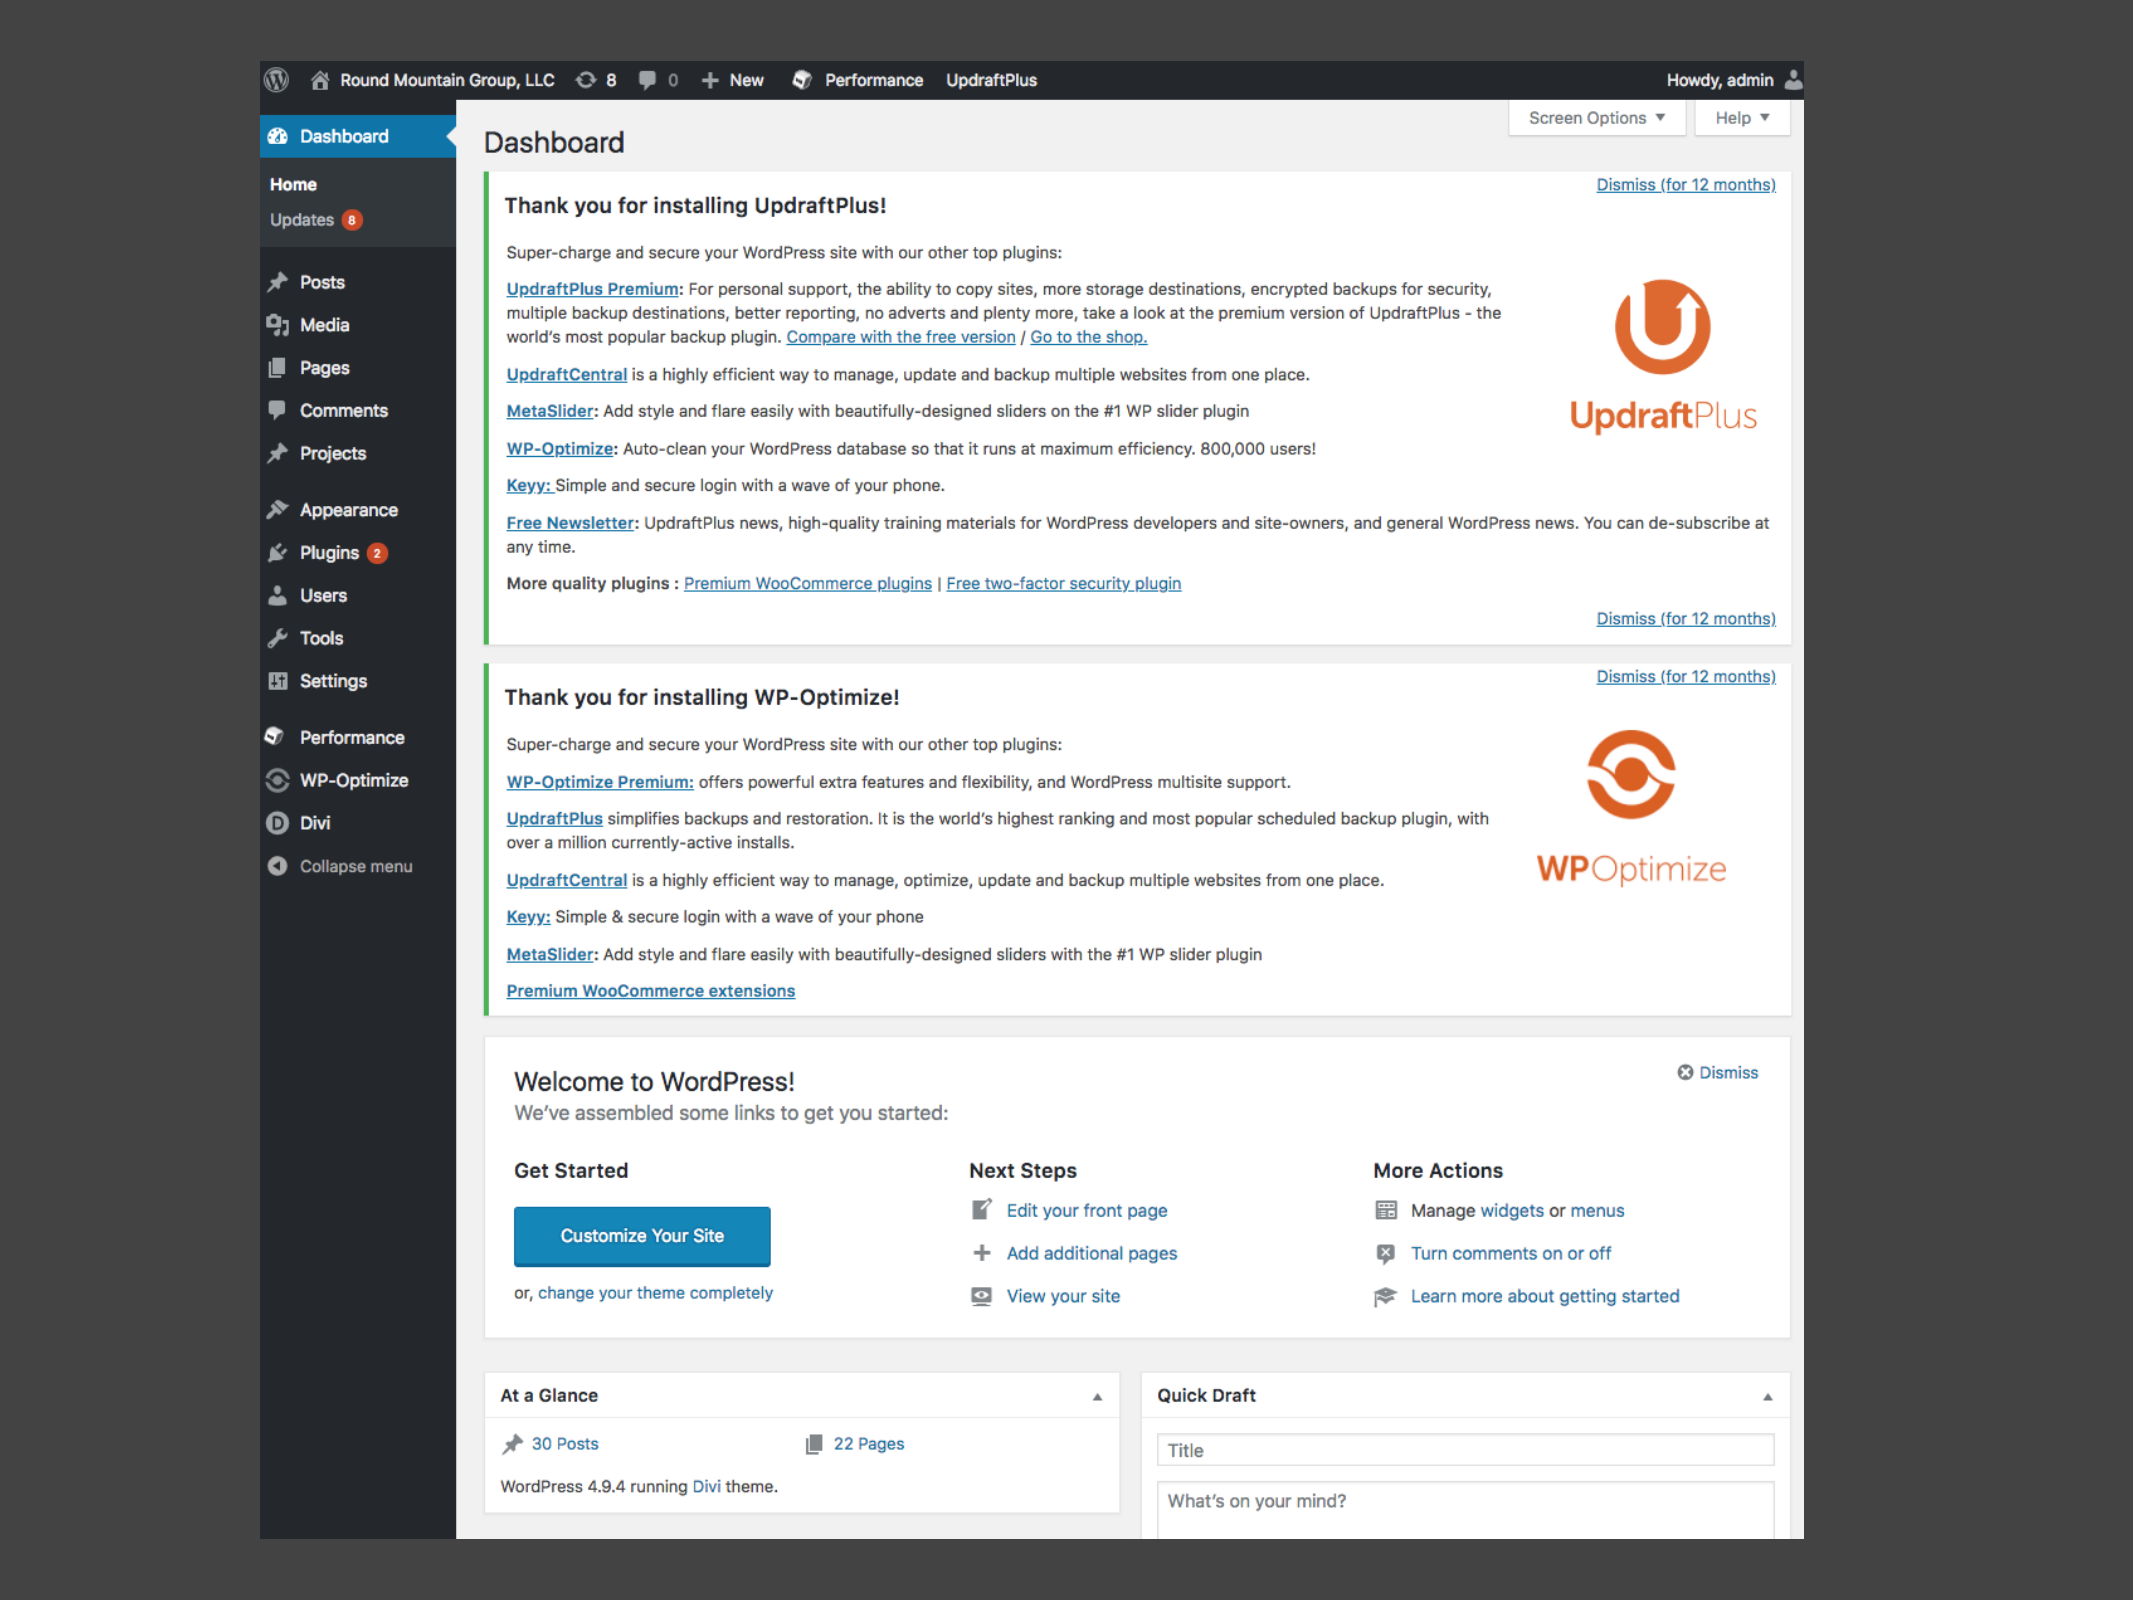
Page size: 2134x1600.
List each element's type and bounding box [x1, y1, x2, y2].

picture [260, 60, 1804, 1539]
